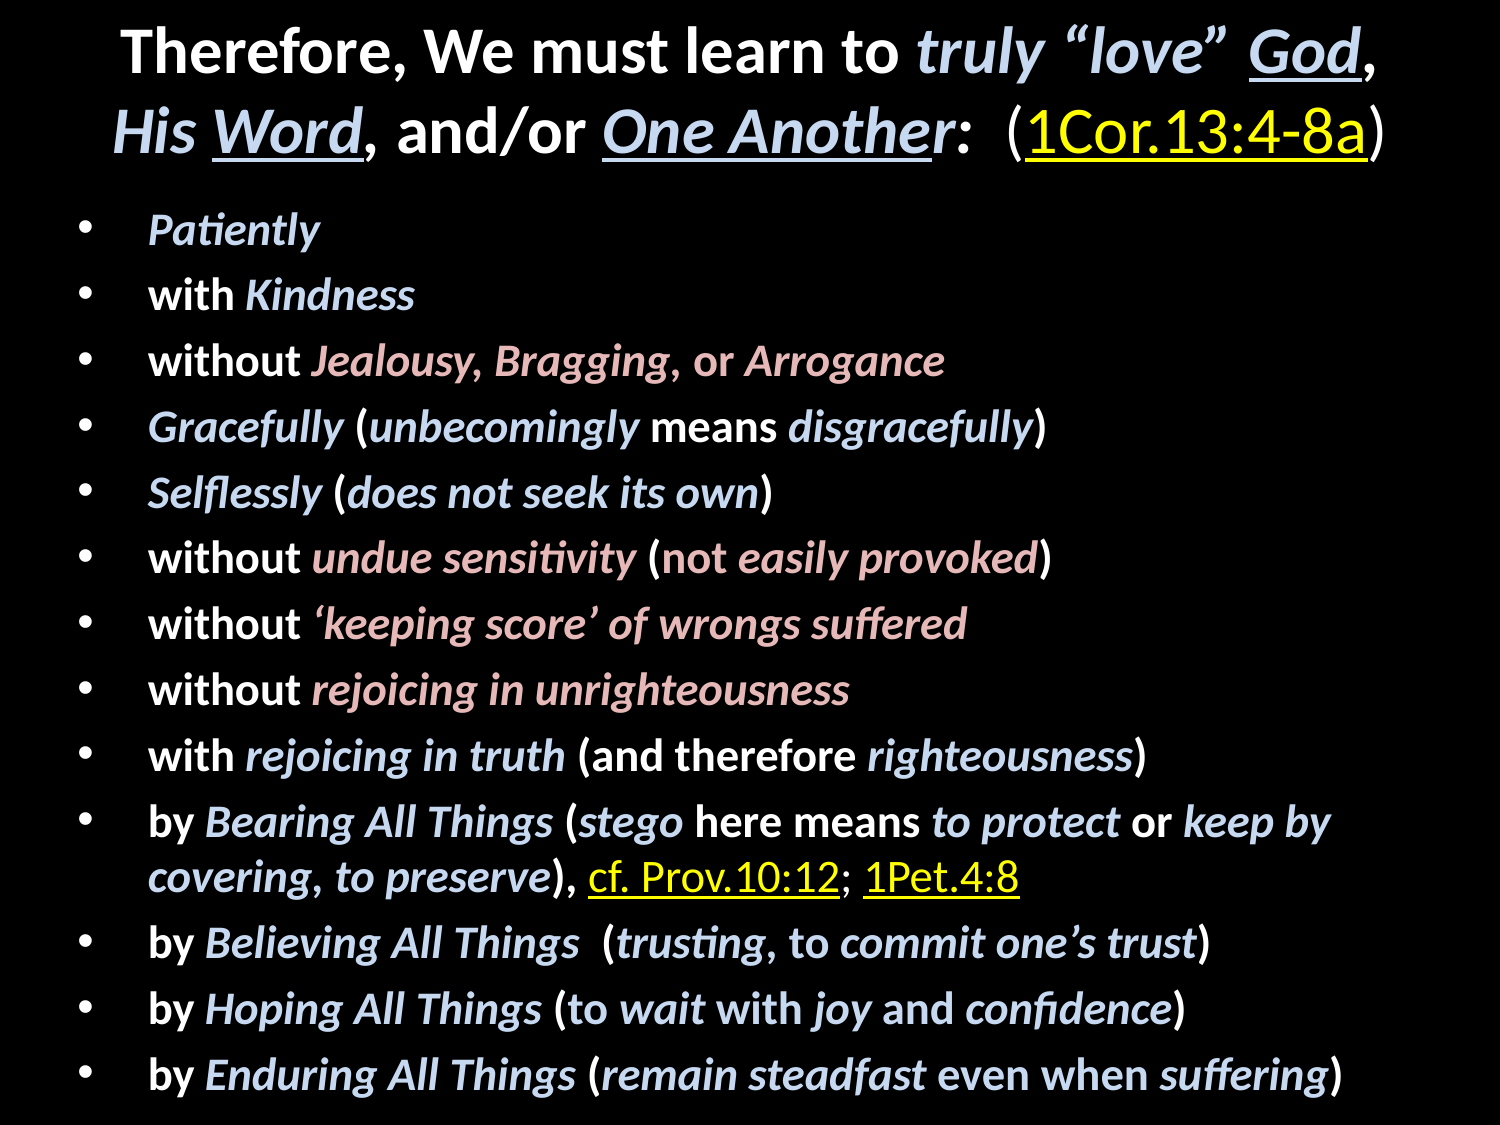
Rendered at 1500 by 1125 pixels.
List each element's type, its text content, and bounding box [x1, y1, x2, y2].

list Patiently with Kindness without Jealousy, Bragging, or Arrogance Gracefully (unbecomingly means disgracefully) Selflessly (does not seek its own) without undue sensitivity (not easily provoked) without ‘keeping score’ of wrongs suffered without rejoicing in unrighteousness with rejoicing in truth (and therefore righteousness) by Bearing All Things (stego here means to protect or keep by covering, to preserve), cf. Prov.10:12; 1Pet.4:8 by Believing All Things (trusting, to commit one’s trust) by Hoping All Things (to wait with joy and confidence) by Enduring All Things (remain steadfast even when suffering) [26, 190, 1472, 1125]
title Therefore, We must learn to truly “love” God, His Word, and/or One Another: (1Cor.13:4-8a) [75, 0, 1425, 174]
